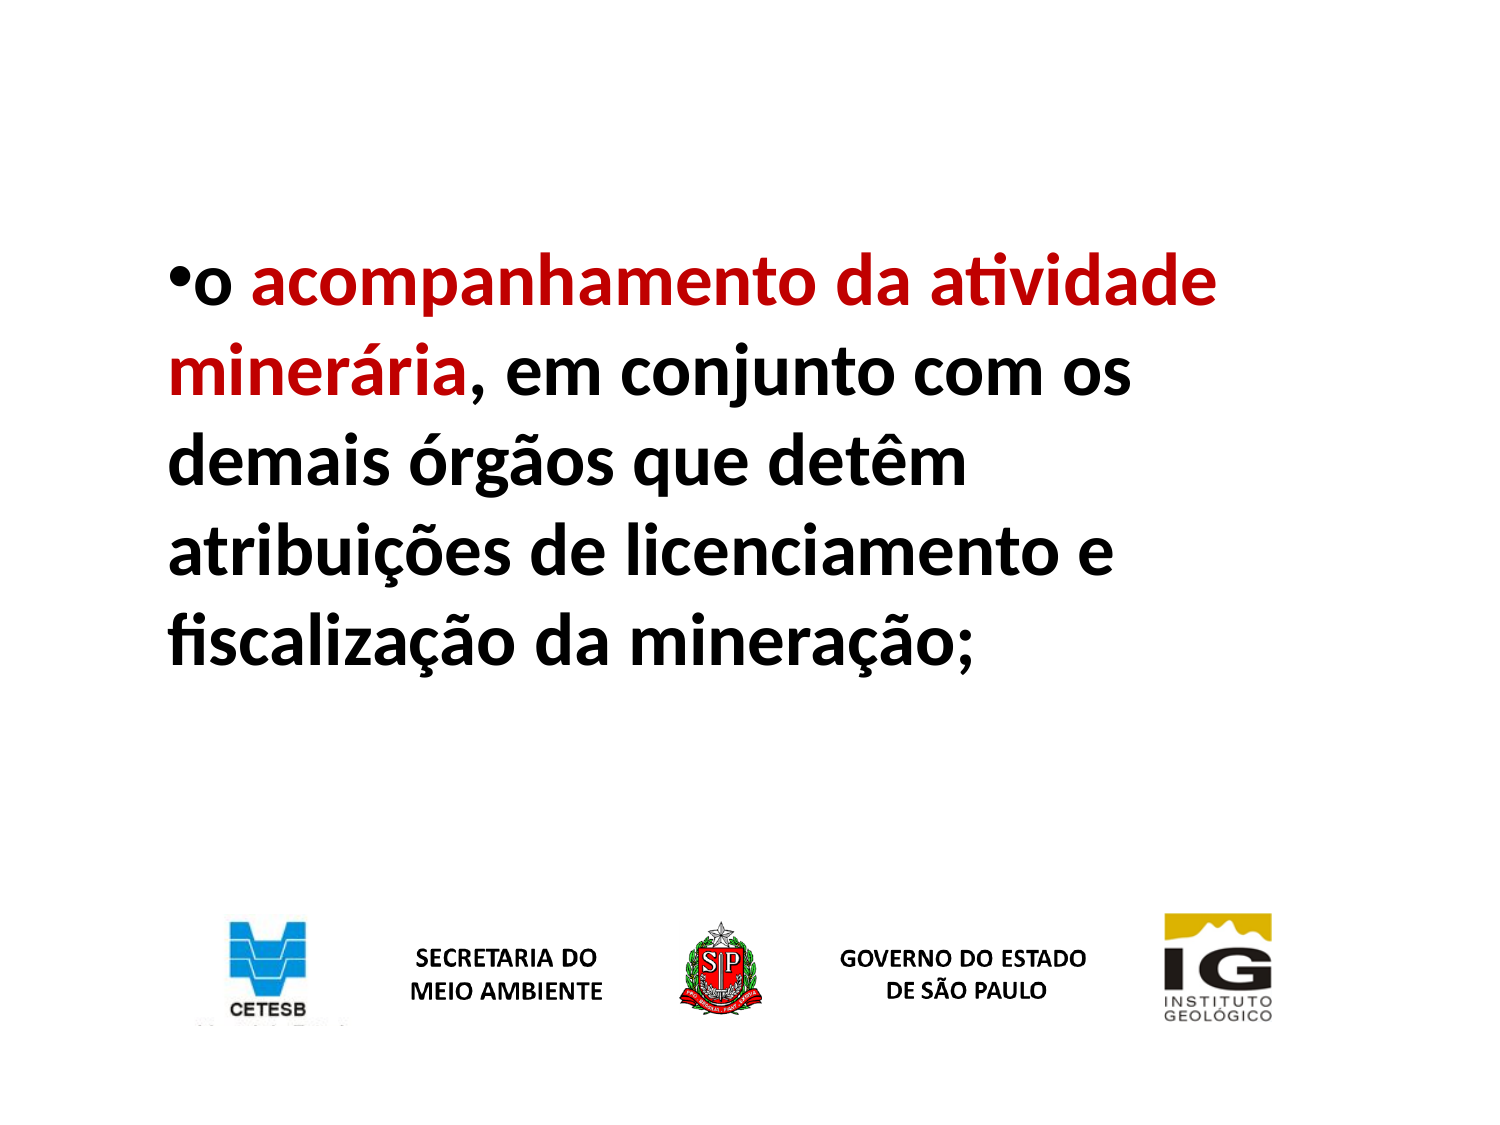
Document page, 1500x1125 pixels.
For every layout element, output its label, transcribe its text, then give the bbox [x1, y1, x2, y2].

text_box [194, 913, 1272, 1026]
text_box o acompanhamento da atividade minerária, em conjunto com os demais órgãos que detêm atribuições de licenciamento e fiscalização da mineração; [152, 222, 1336, 688]
